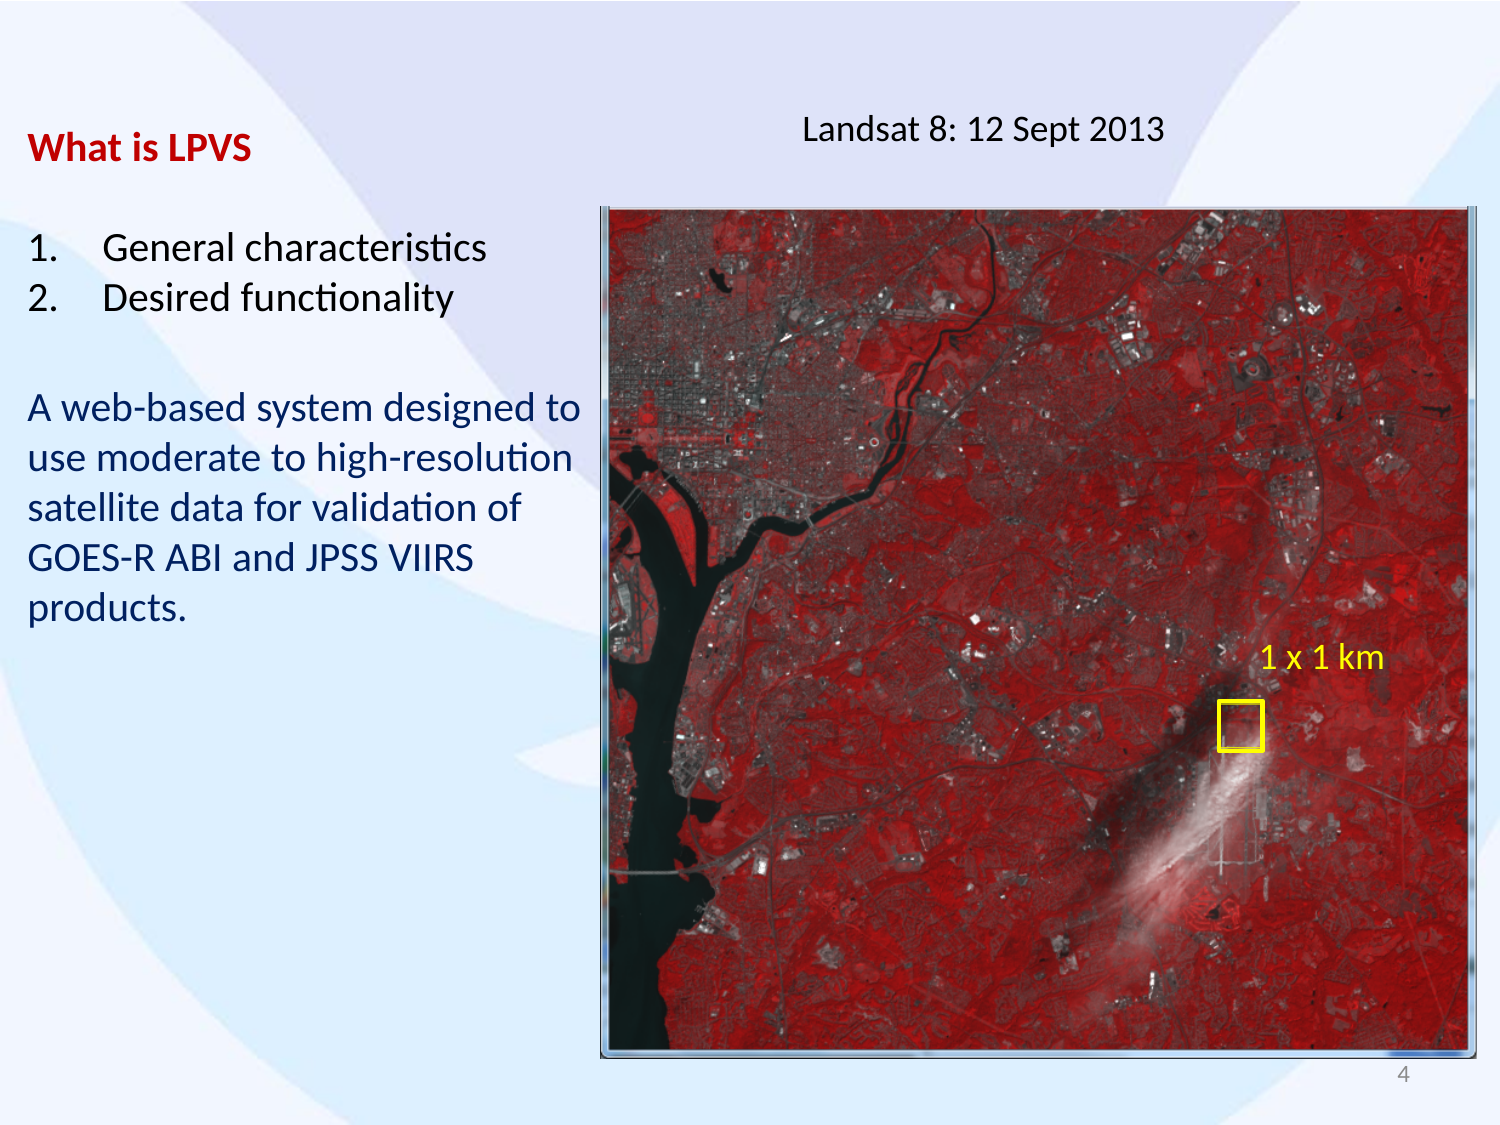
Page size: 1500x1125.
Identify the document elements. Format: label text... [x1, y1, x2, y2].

text_box What is LPVS General characteristics Desired functionality A web-based system designed to use moderate to high-resolution satellite data for validation of GOES-R ABI and JPSS VIIRS products. [12, 112, 600, 738]
text_box Landsat 8: 12 Sept 2013 [787, 96, 1244, 157]
slide_number 4 [1074, 1068, 1425, 1103]
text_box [599, 206, 1477, 1060]
picture [0, 1, 1500, 1125]
